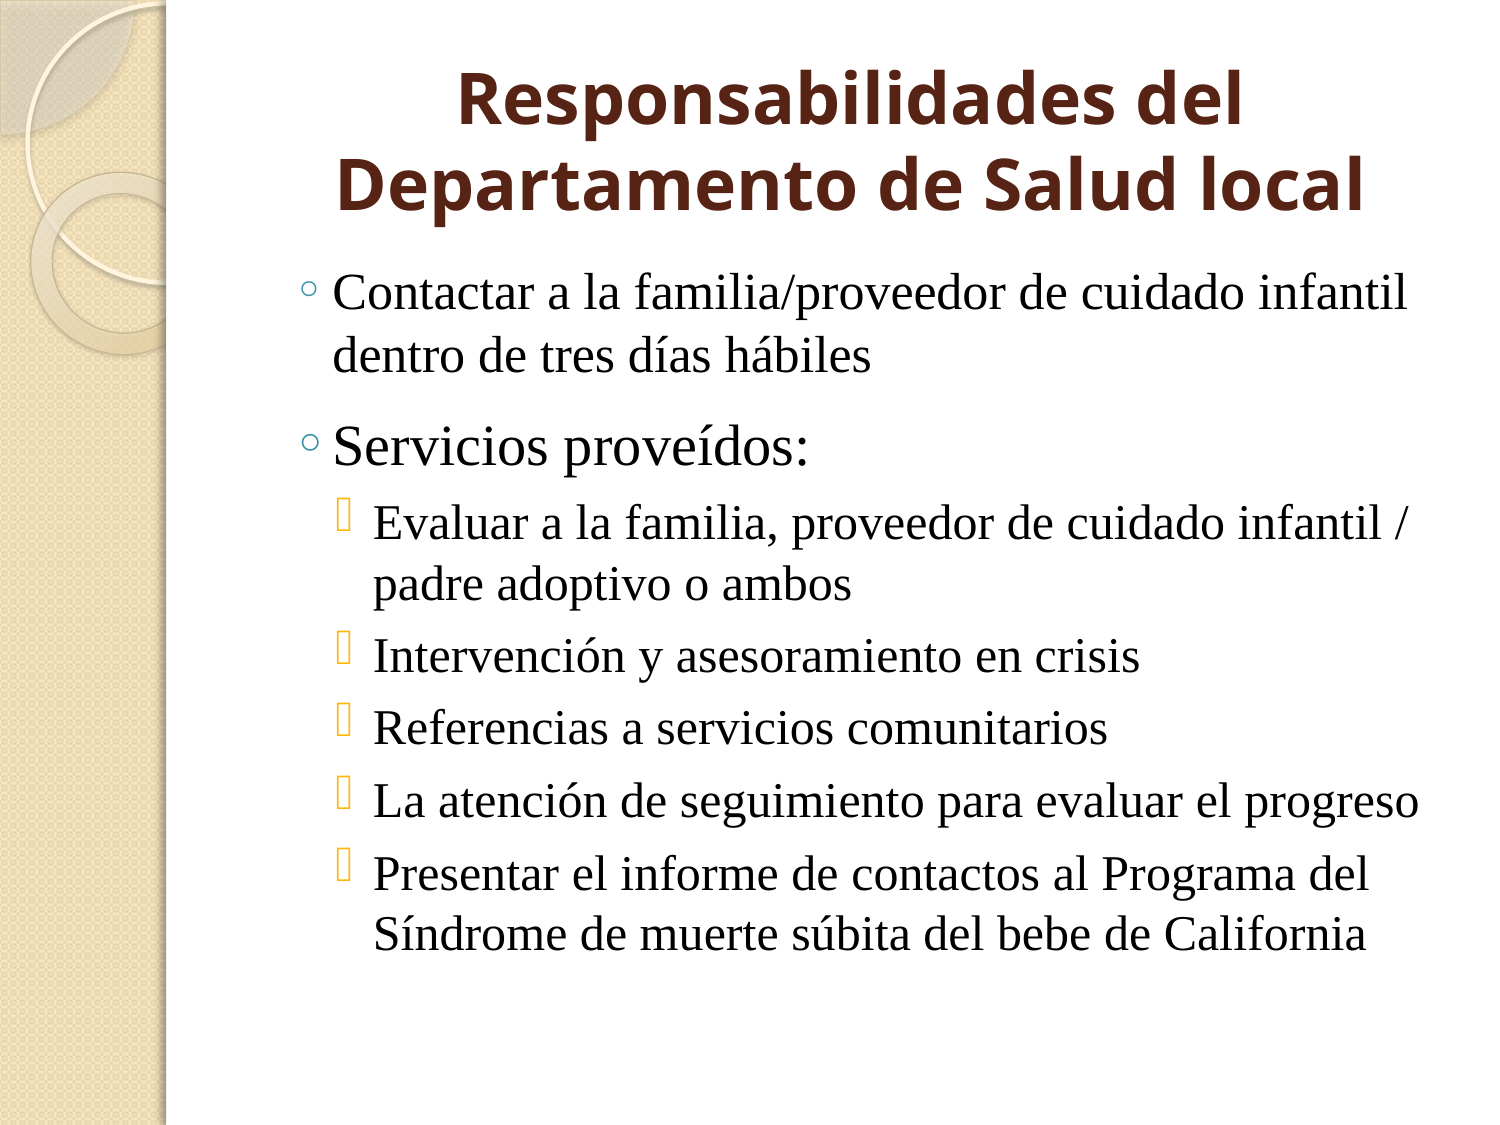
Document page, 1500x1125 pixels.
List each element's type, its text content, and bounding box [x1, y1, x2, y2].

list Contactar a la familia/proveedor de cuidado infantil dentro de tres días hábiles Servicios proveídos: Evaluar a la familia, proveedor de cuidado infantil / padre adoptivo o ambos Intervención y asesoramiento en crisis Referencias a servicios comunitarios La atención de seguimiento para evaluar el progreso Presentar el informe de contactos al Programa del Síndrome de muerte súbita del bebe de California [212, 249, 1438, 1063]
title Responsabilidades del Departamento de Salud local [235, 45, 1466, 233]
